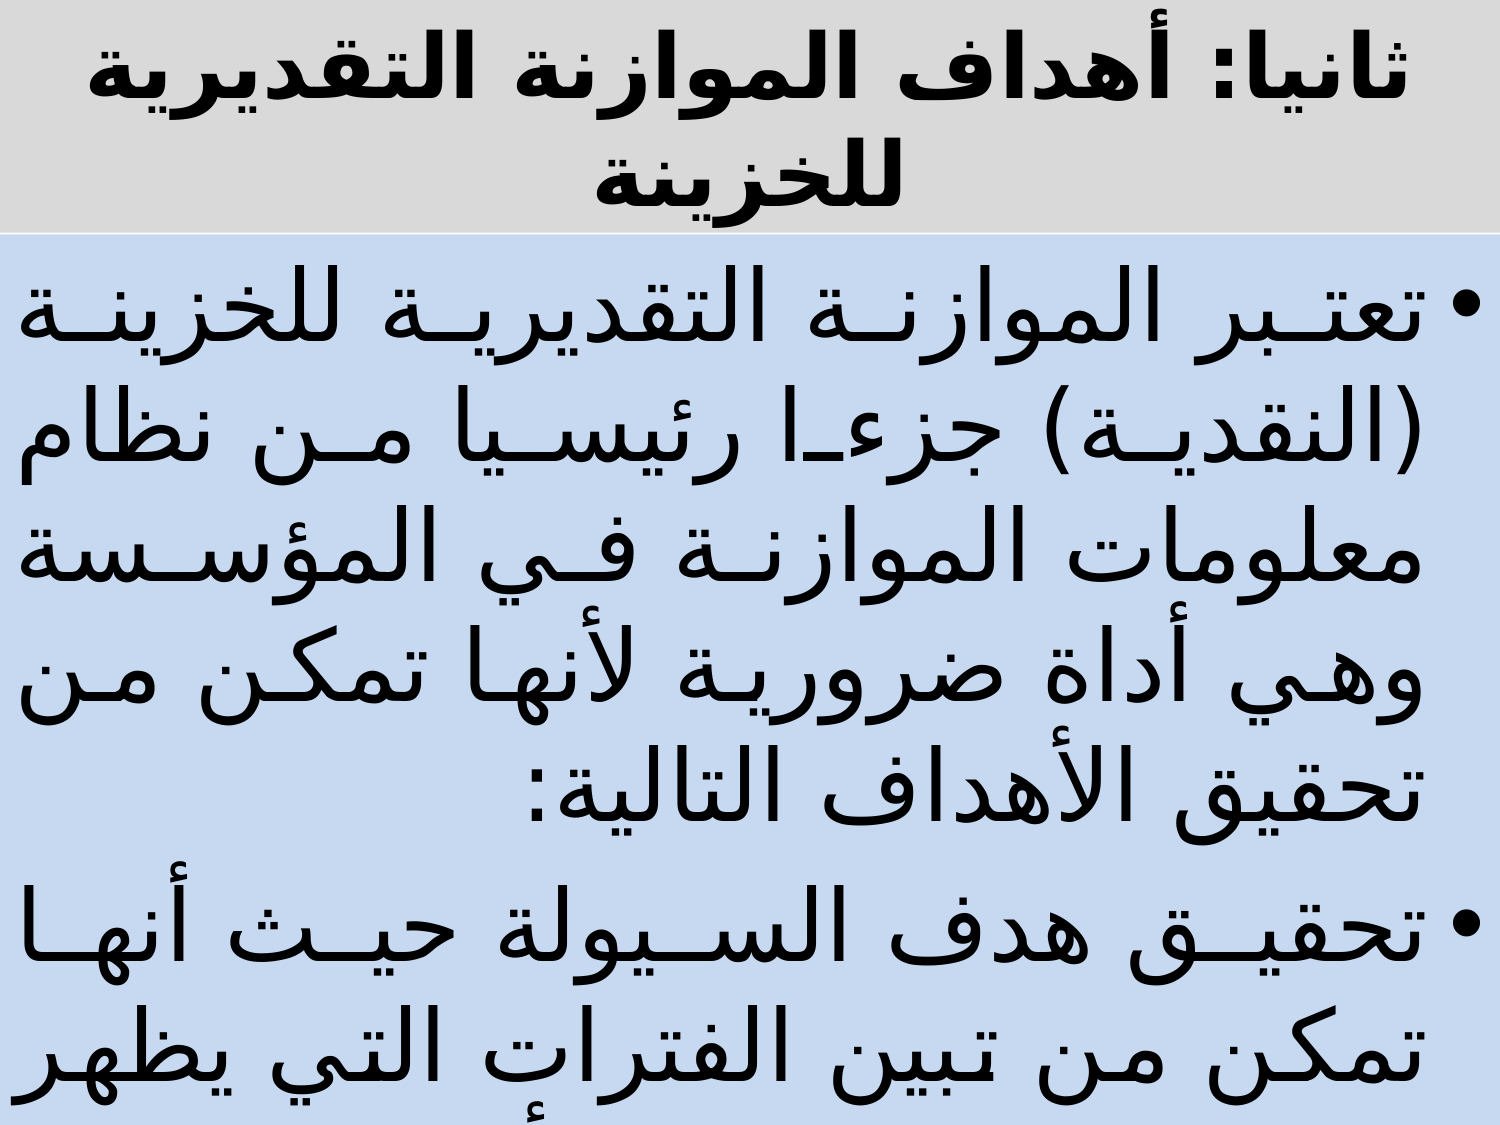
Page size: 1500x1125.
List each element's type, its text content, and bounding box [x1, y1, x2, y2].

title ثانيا: أهداف الموازنة التقديرية للخزينة [0, 0, 1500, 233]
list تعتبر الموازنة التقديرية للخزينة (النقدية) جزءا رئيسيا من نظام معلومات الموازنة في المؤسسة وهي أداة ضرورية لأنها تمكن من تحقيق الأهداف التالية: تحقيق هدف السيولة حيث أنها تمكن من تبين الفترات التي يظهر بها الفائض من أجل سداد الالتزامات مثل القروض، أو عجز وفي هذه الحالة تلجأ إلى قروض. [0, 234, 1500, 1125]
